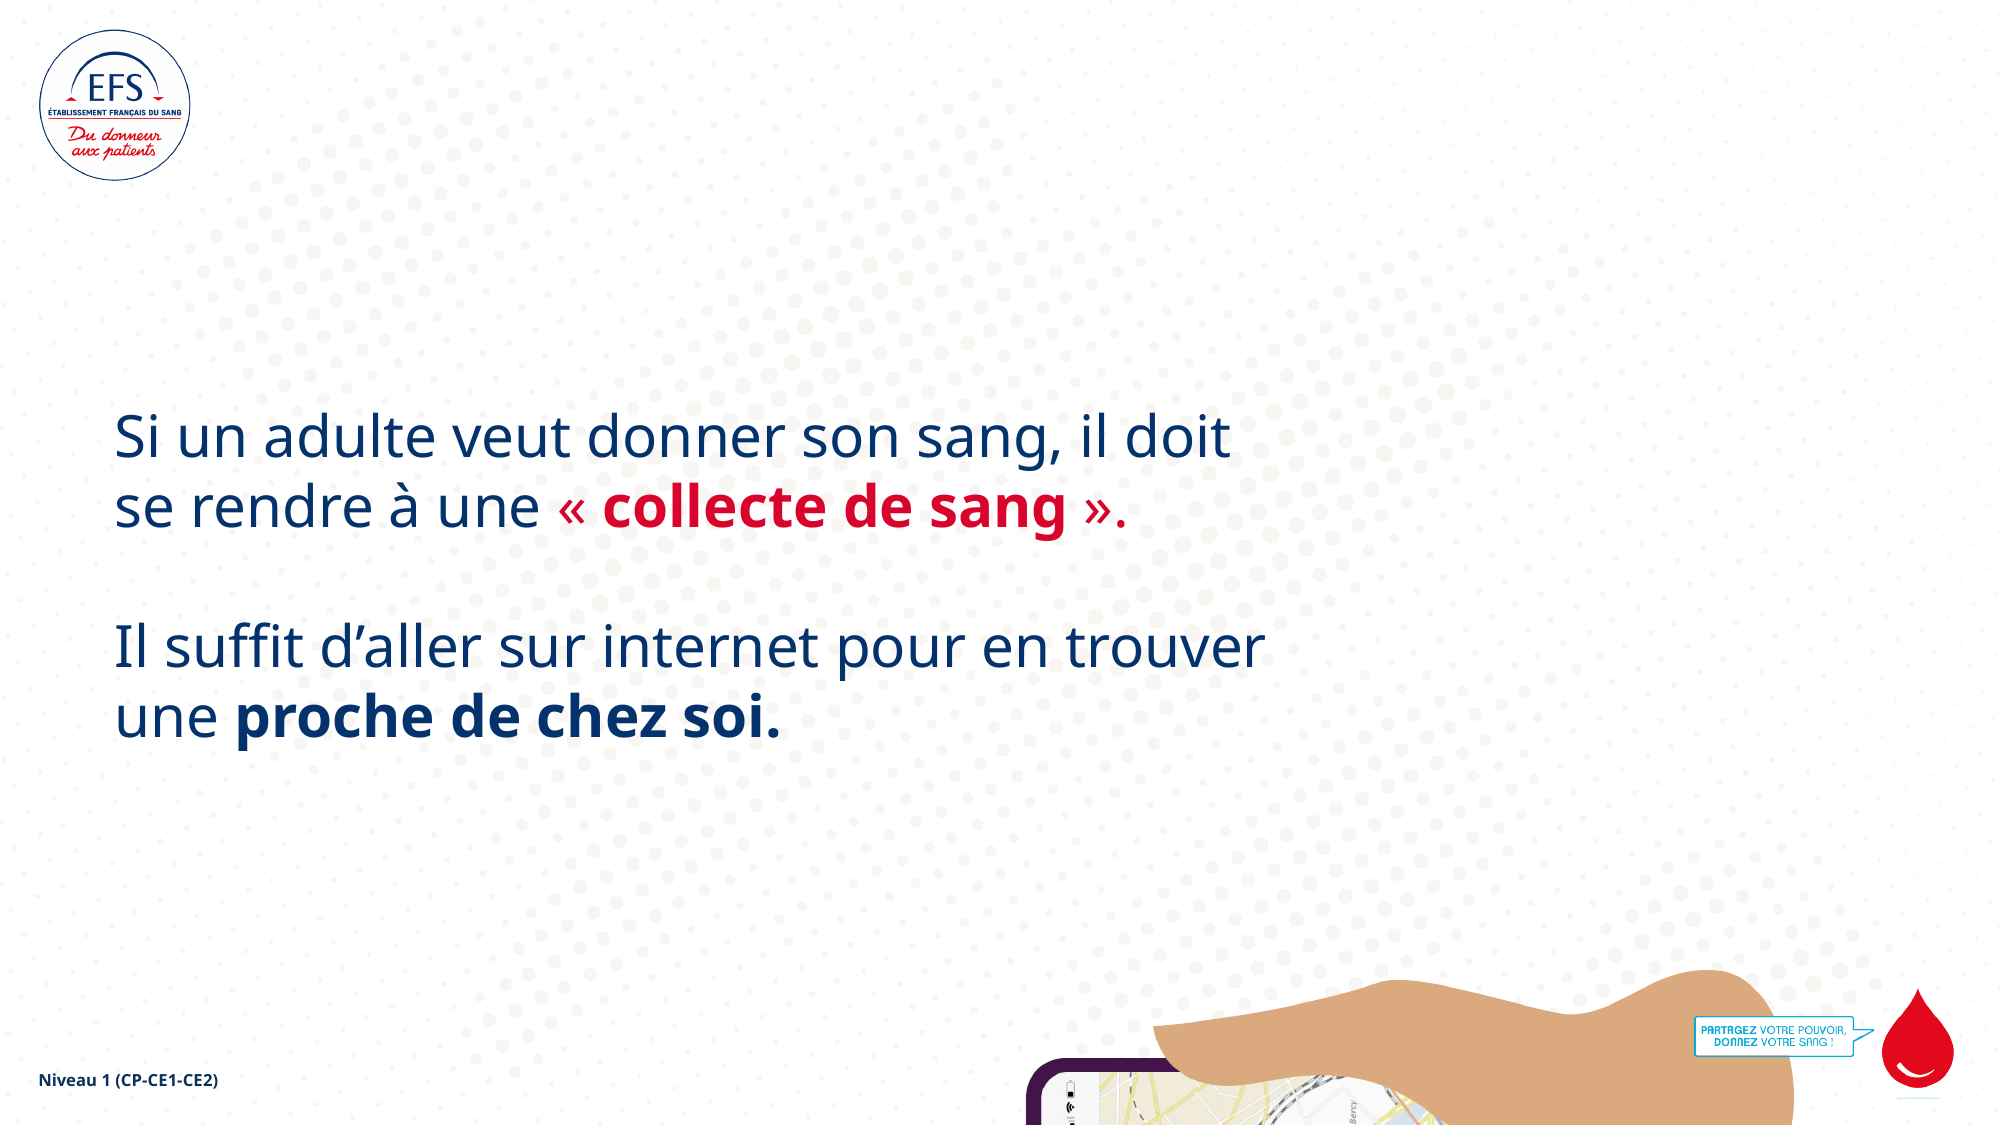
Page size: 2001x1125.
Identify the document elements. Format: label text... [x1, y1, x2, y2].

picture [1697, 1018, 1868, 1055]
text_box Si un adulte veut donner son sang, il doit se rendre à une « collecte de sang ». Il suffit d’aller sur internet pour en trouver une proche de chez soi. [99, 391, 1320, 757]
picture [1694, 988, 1955, 1099]
footer Niveau 1 (CP-CE1-CE2) [23, 1049, 699, 1110]
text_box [1320, 200, 2000, 1125]
picture [0, 0, 2001, 1125]
